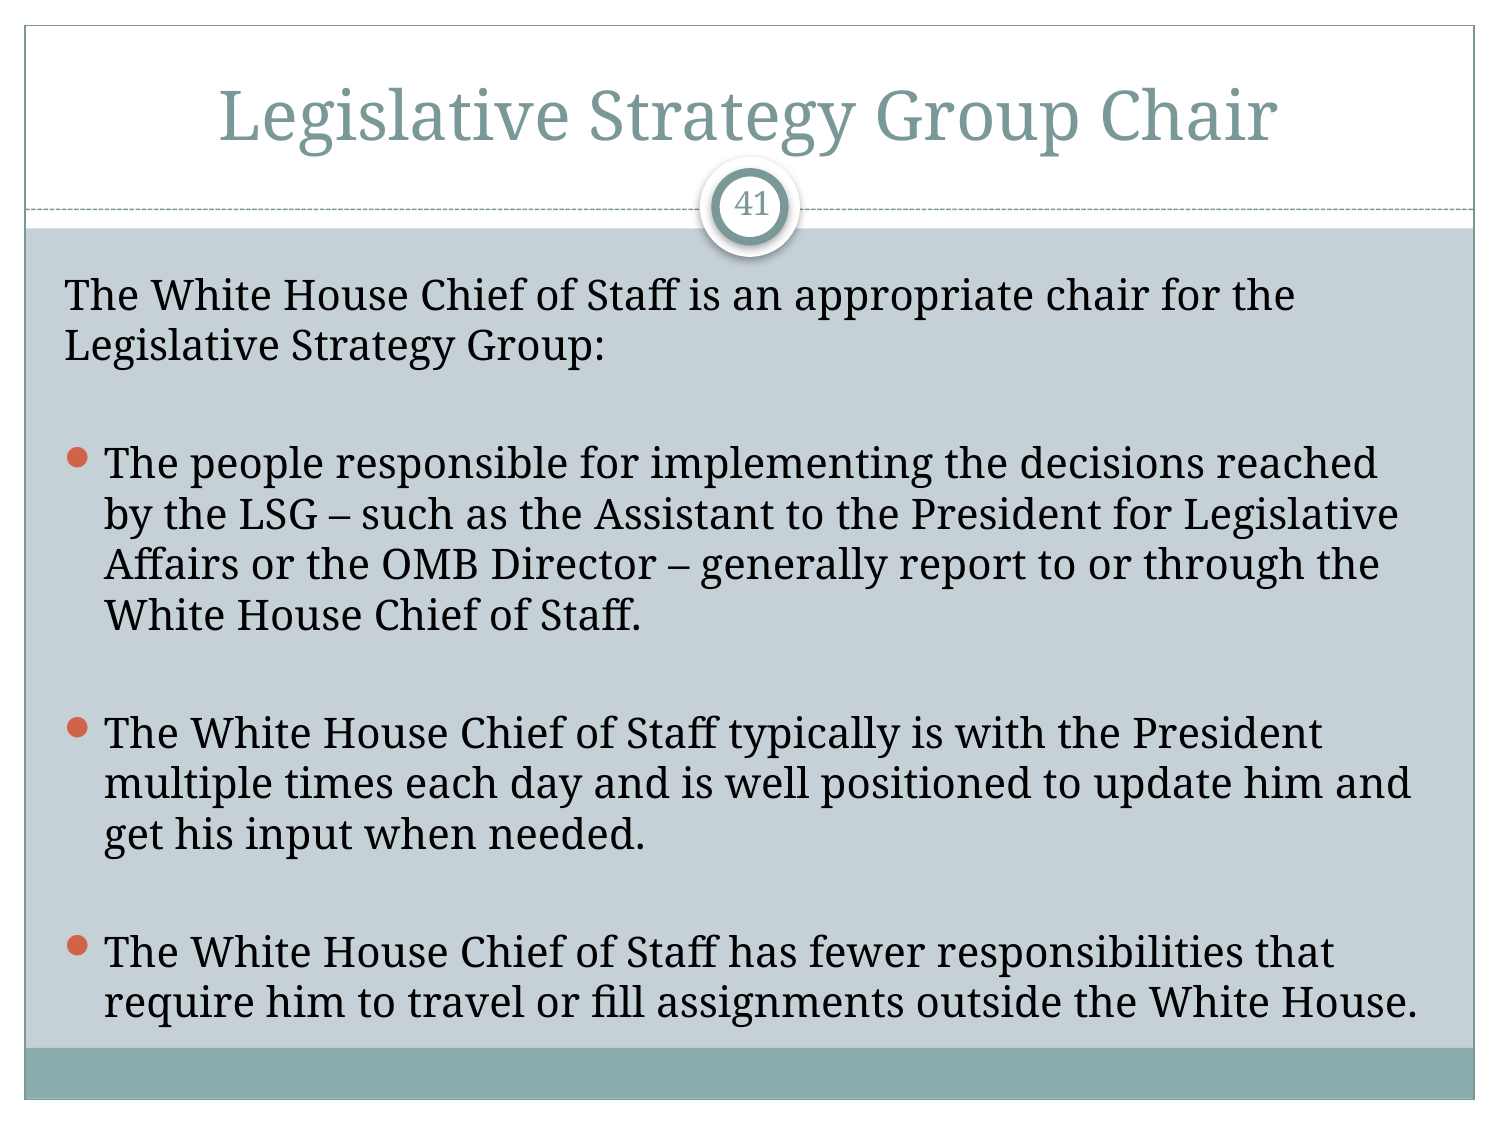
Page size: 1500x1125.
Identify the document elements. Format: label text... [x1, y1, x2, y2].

list The White House Chief of Staff is an appropriate chair for the Legislative Strategy Group: The people responsible for implementing the decisions reached by the LSG – such as the Assistant to the President for Legislative Affairs or the OMB Director – generally report to or through the White House Chief of Staff. The White House Chief of Staff typically is with the President multiple times each day and is well positioned to update him and get his input when needed. The White House Chief of Staff has fewer responsibilities that require him to travel or fill assignments outside the White House. [49, 260, 1445, 1048]
title Legislative Strategy Group Chair [49, 37, 1450, 162]
slide_number 41 [715, 168, 791, 241]
